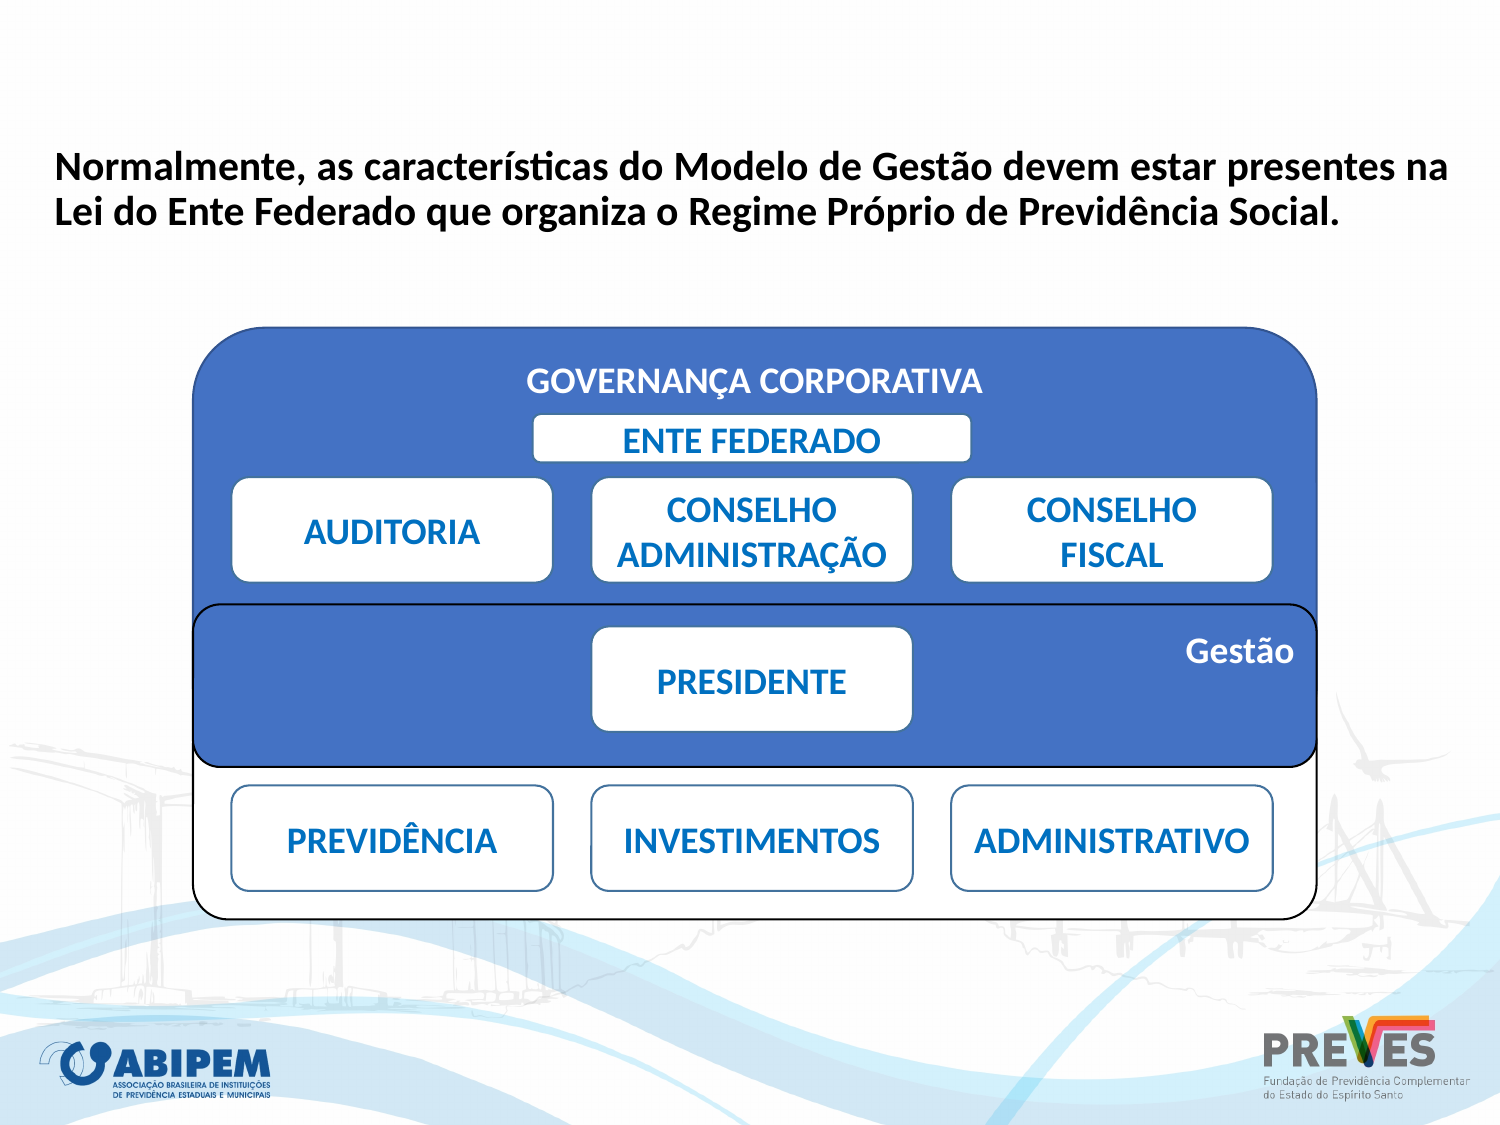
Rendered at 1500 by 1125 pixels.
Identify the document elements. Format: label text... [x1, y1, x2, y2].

text_box GOVERNANÇA CORPORATIVA [191, 326, 1318, 630]
text_box [191, 742, 1318, 921]
picture [0, 0, 1500, 1125]
text_box AUDITORIA [230, 476, 555, 584]
text_box ENTE FEDERADO [531, 412, 973, 464]
text_box PRESIDENTE [590, 625, 914, 733]
text_box INVESTIMENTOS [590, 784, 914, 892]
text_box CONSELHO FISCAL [950, 476, 1274, 584]
text_box [191, 603, 1318, 768]
text_box PREVIDÊNCIA [230, 784, 555, 892]
text_box Gestão [1170, 618, 1312, 679]
subtitle Normalmente, as características do Modelo de Gestão devem estar presentes na Lei do Ente Federado que organiza o Regime Próprio de Previdência Social. [39, 136, 1465, 403]
text_box CONSELHO ADMINISTRAÇÃO [590, 476, 914, 584]
text_box ADMINISTRATIVO [950, 784, 1274, 892]
